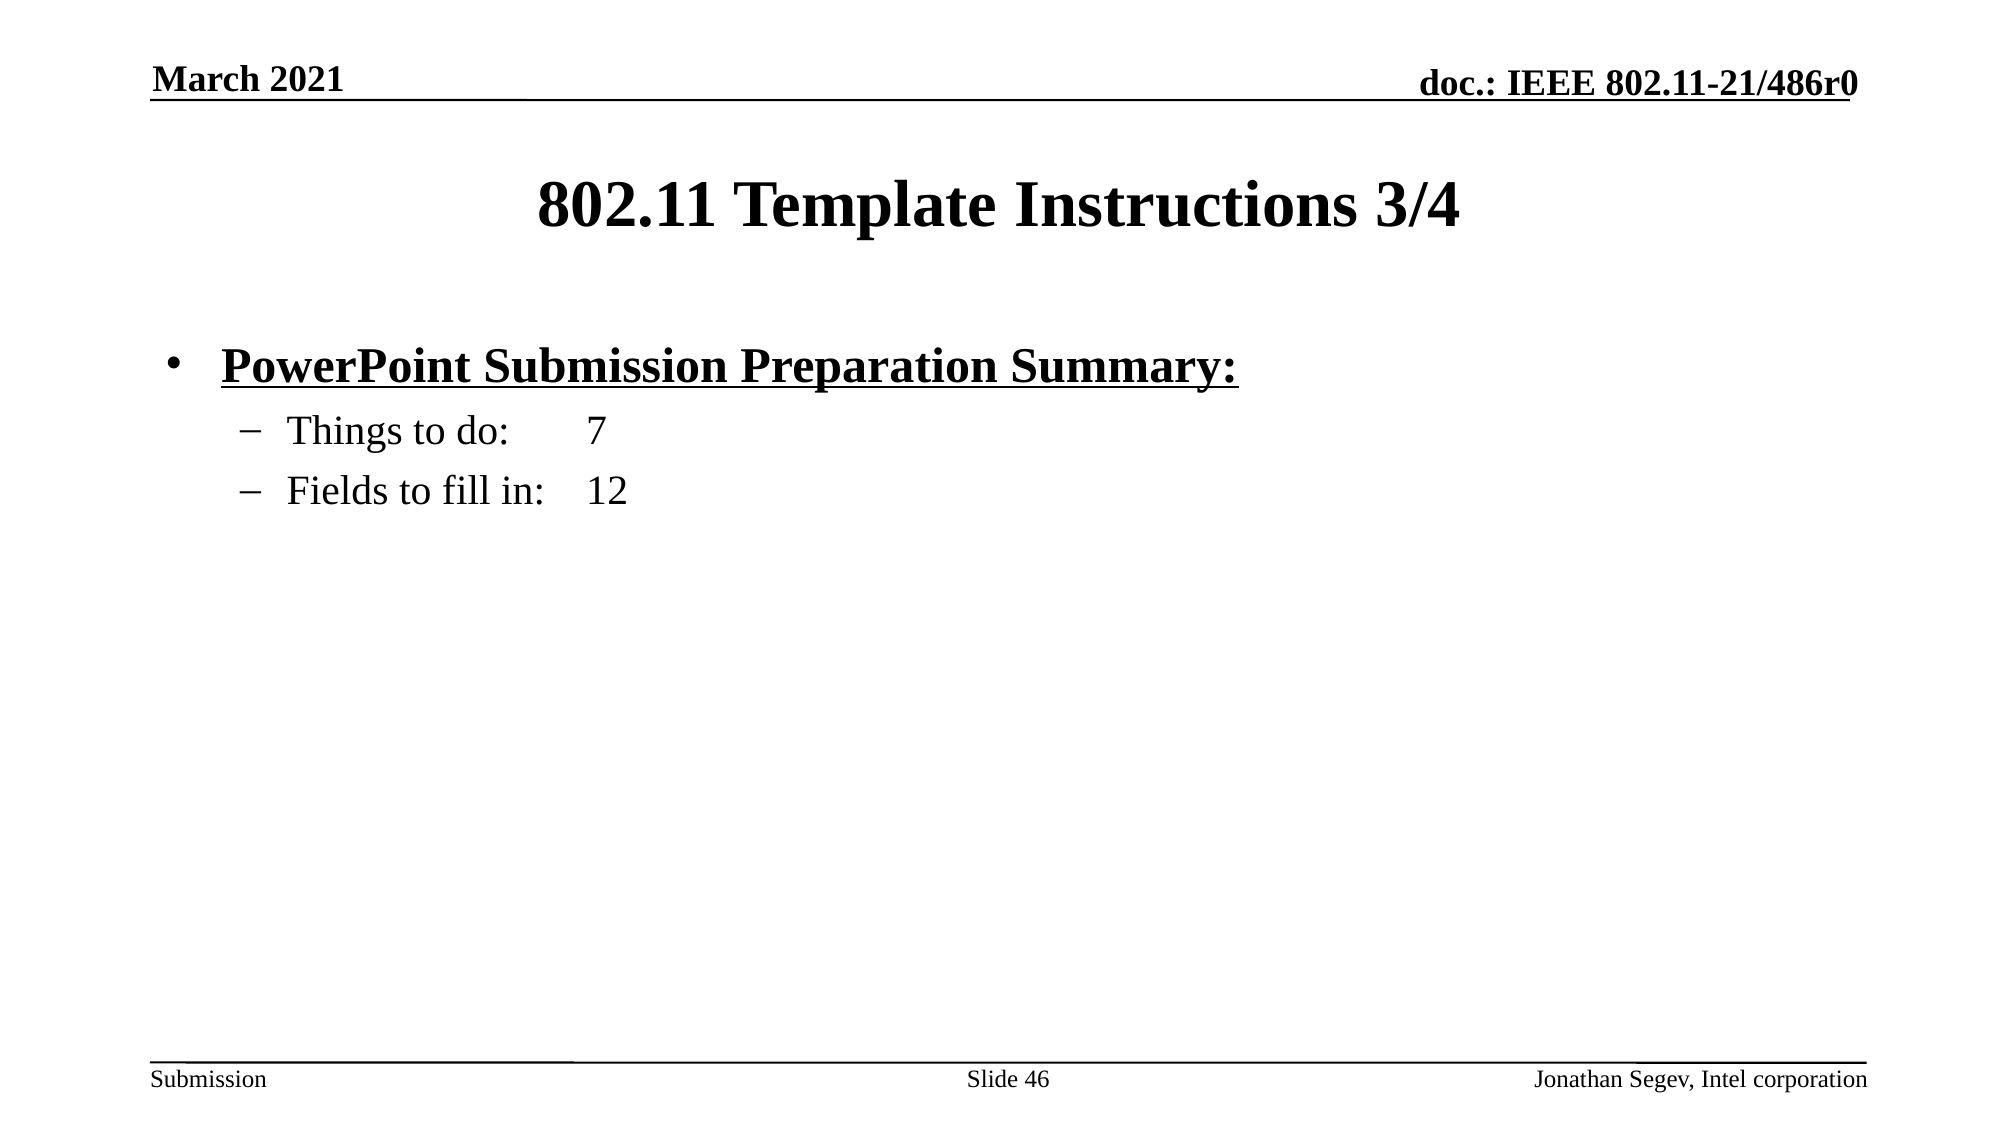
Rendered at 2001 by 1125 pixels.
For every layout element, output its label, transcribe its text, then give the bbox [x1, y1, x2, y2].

footer Jonathan Segev, Intel corporation [1171, 1061, 1869, 1093]
list PowerPoint Submission Preparation Summary: Things to do: 7 Fields to fill in: 12 [149, 324, 1850, 1000]
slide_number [152, 54, 563, 100]
title 802.11 Template Instructions 3/4 [149, 112, 1850, 288]
slide_number Slide 46 [950, 1061, 1067, 1123]
